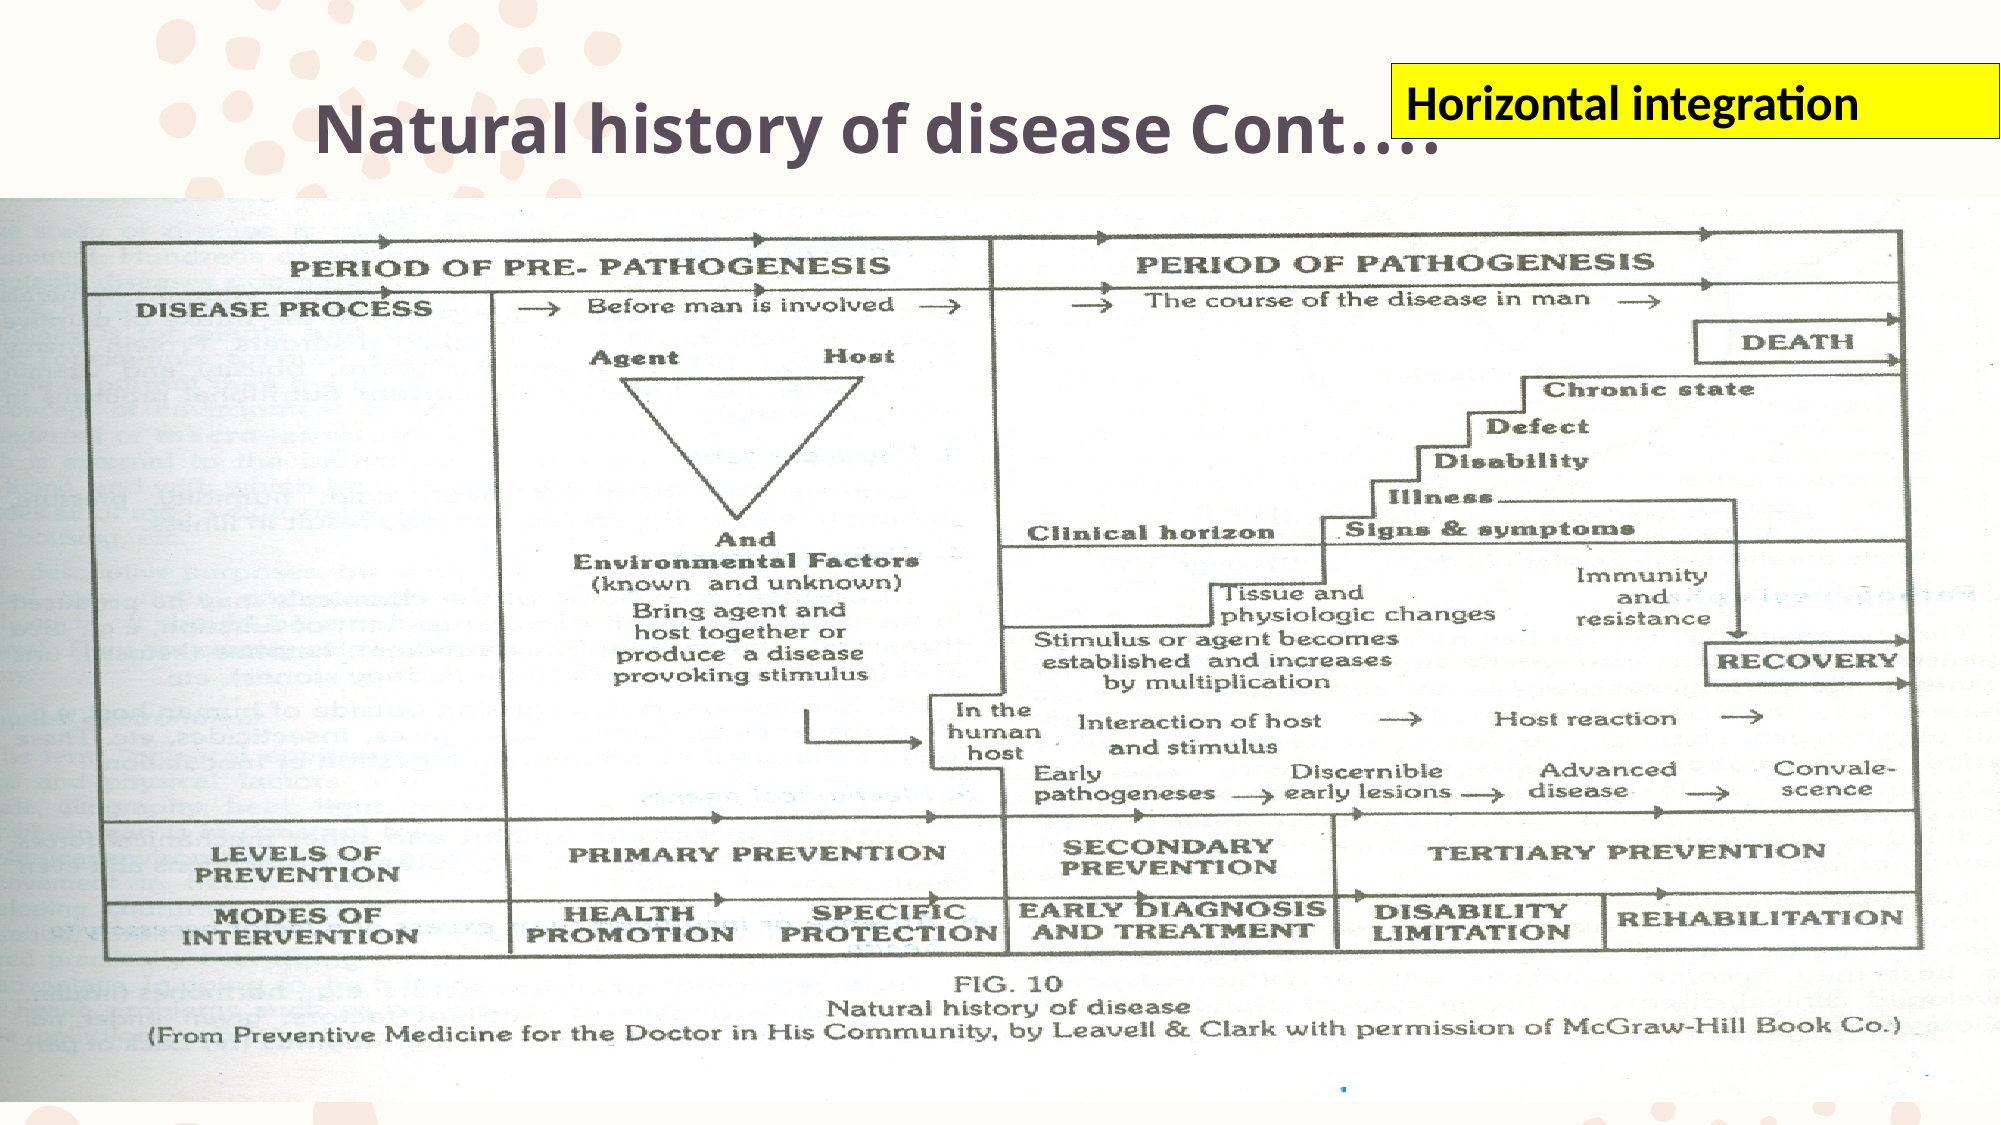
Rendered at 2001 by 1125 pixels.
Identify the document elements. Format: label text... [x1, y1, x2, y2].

slide_number Natural history of disease Cont…. [0, 23, 1483, 180]
text_box Horizontal integration [1391, 63, 2000, 139]
picture [0, 197, 2000, 1102]
